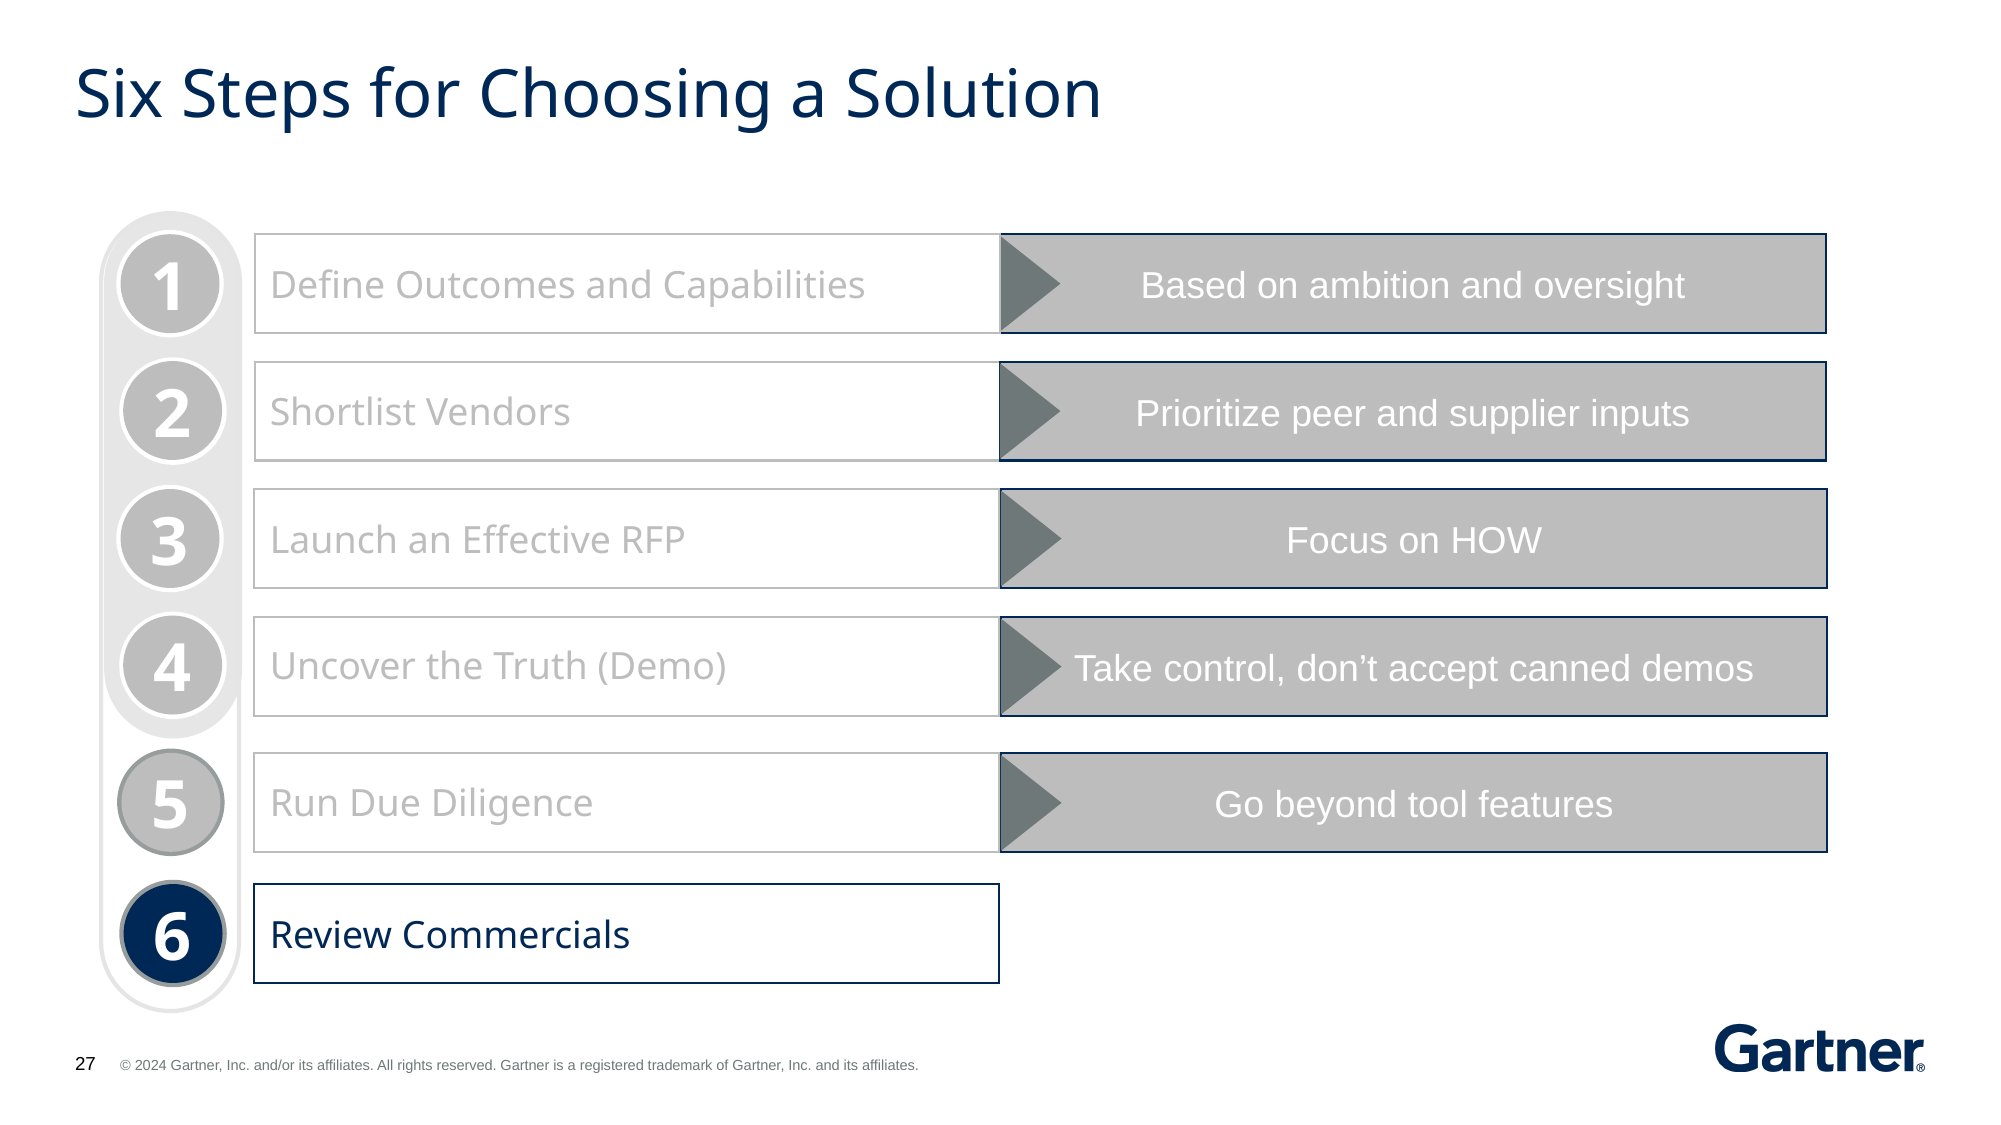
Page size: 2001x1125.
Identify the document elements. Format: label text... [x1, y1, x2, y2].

text_box 6 [123, 884, 223, 983]
text_box [116, 484, 224, 593]
text_box [253, 488, 999, 589]
text_box [117, 748, 225, 857]
text_box [119, 611, 227, 720]
title Six Steps for Choosing a Solution [75, 60, 1925, 133]
text_box Take control, don’t accept canned demos [1001, 616, 1828, 717]
text_box [116, 229, 224, 338]
text_box [253, 883, 1000, 984]
text_box [119, 879, 227, 988]
text_box [119, 357, 227, 465]
text_box [999, 752, 1064, 853]
text_box [254, 233, 1001, 334]
text_box [101, 213, 239, 1012]
text_box Based on ambition and oversight [1001, 233, 1827, 334]
text_box [254, 361, 998, 462]
text_box [998, 360, 1063, 462]
text_box Focus on HOW [1001, 488, 1828, 589]
text_box 1 [120, 234, 220, 334]
text_box [999, 488, 1064, 589]
text_box Go beyond tool features [1001, 752, 1828, 853]
text_box Define Outcomes and Capabilities [255, 253, 999, 313]
text_box 4 [123, 615, 223, 715]
text_box 2 [123, 361, 223, 460]
text_box [999, 616, 1064, 717]
text_box 5 [121, 752, 221, 852]
picture [1714, 1023, 1925, 1072]
text_box [1001, 235, 1063, 333]
text_box [187, 214, 243, 690]
text_box 3 [120, 489, 220, 588]
text_box [253, 616, 999, 717]
text_box [253, 752, 999, 853]
text_box Prioritize peer and supplier inputs [1000, 361, 1827, 462]
